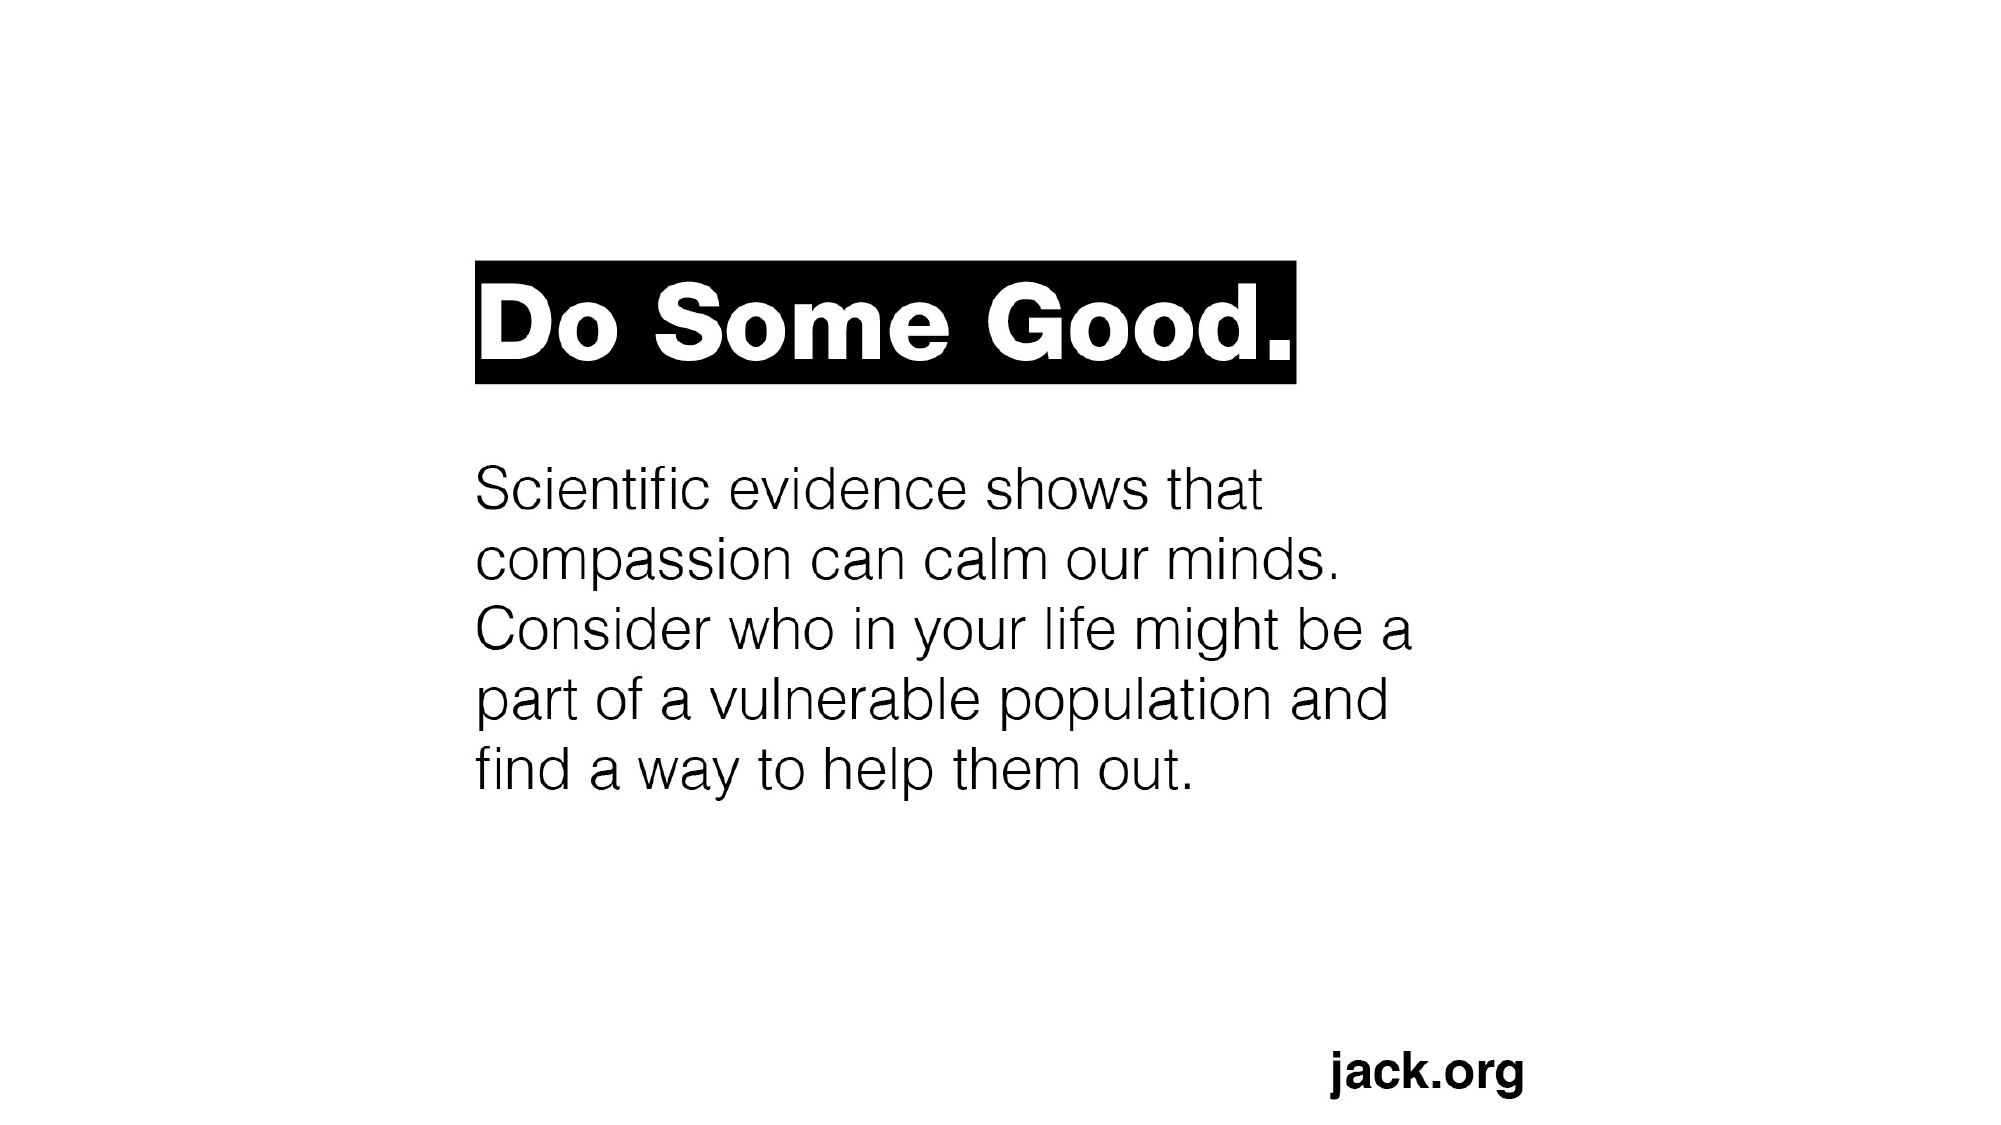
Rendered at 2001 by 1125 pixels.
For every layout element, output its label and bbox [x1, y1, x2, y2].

picture [343, 0, 1657, 1125]
